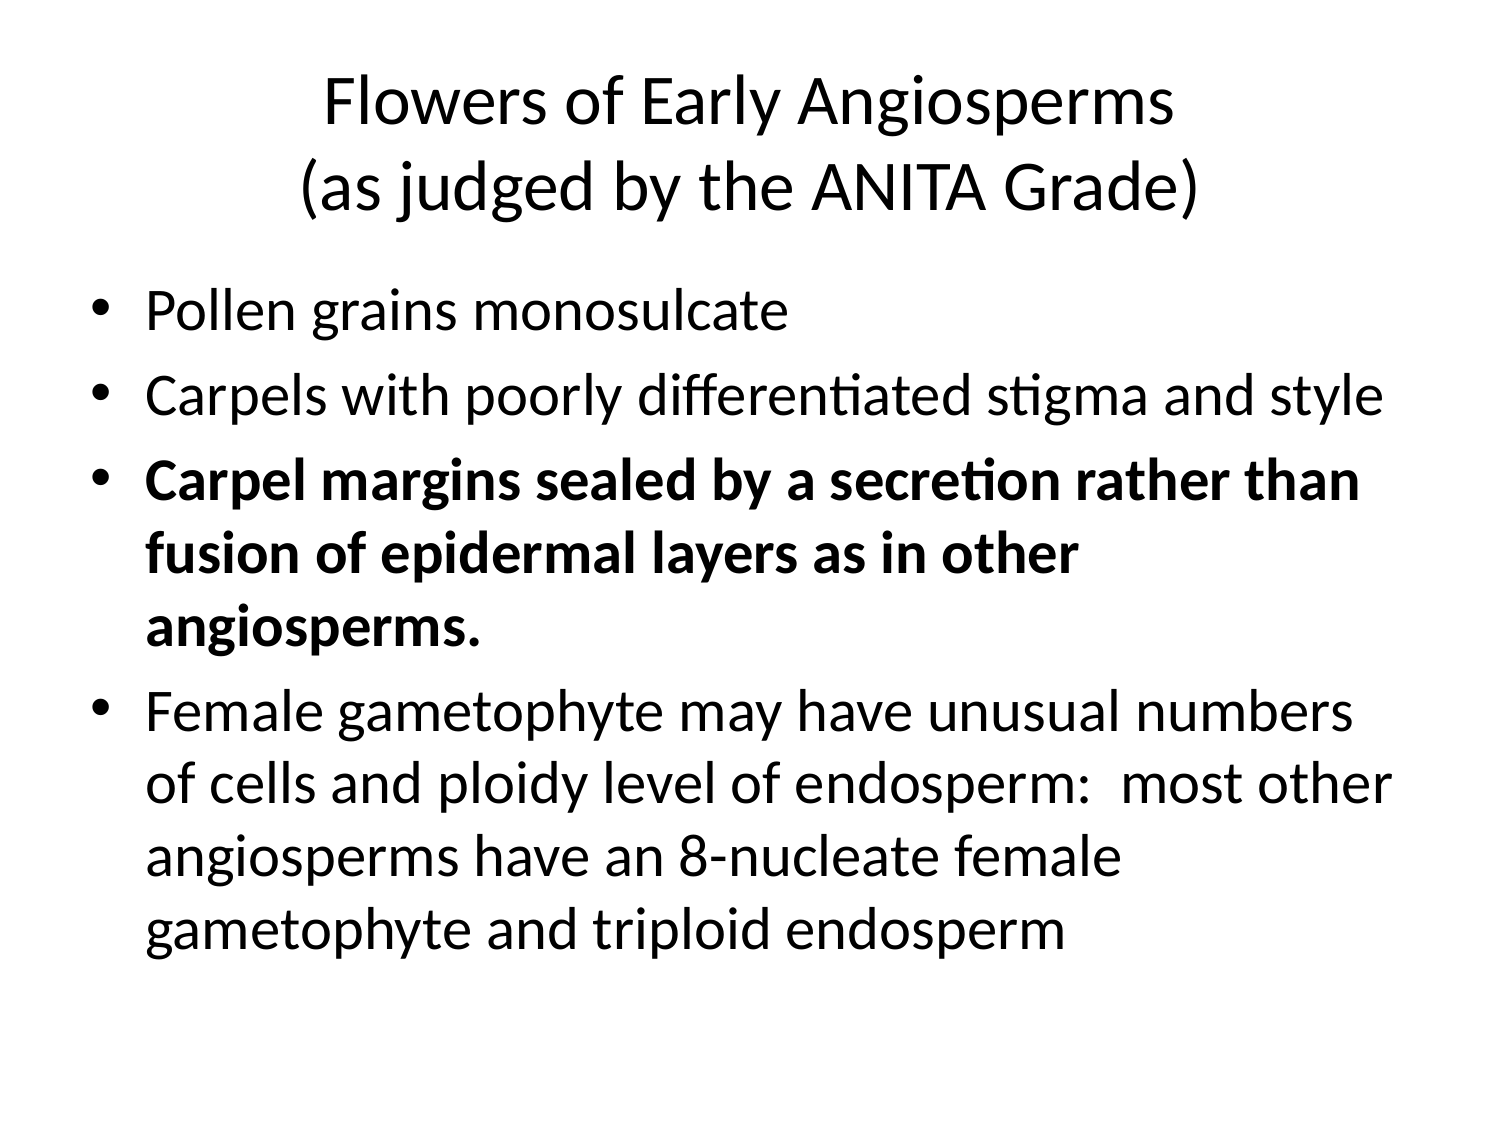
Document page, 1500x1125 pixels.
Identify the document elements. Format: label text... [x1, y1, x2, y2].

list Pollen grains monosulcate Carpels with poorly differentiated stigma and style Carpel margins sealed by a secretion rather than fusion of epidermal layers as in other angiosperms. Female gametophyte may have unusual numbers of cells and ploidy level of endosperm: most other angiosperms have an 8-nucleate female gametophyte and triploid endosperm [75, 262, 1425, 1005]
title Flowers of Early Angiosperms (as judged by the ANITA Grade) [75, 45, 1425, 233]
